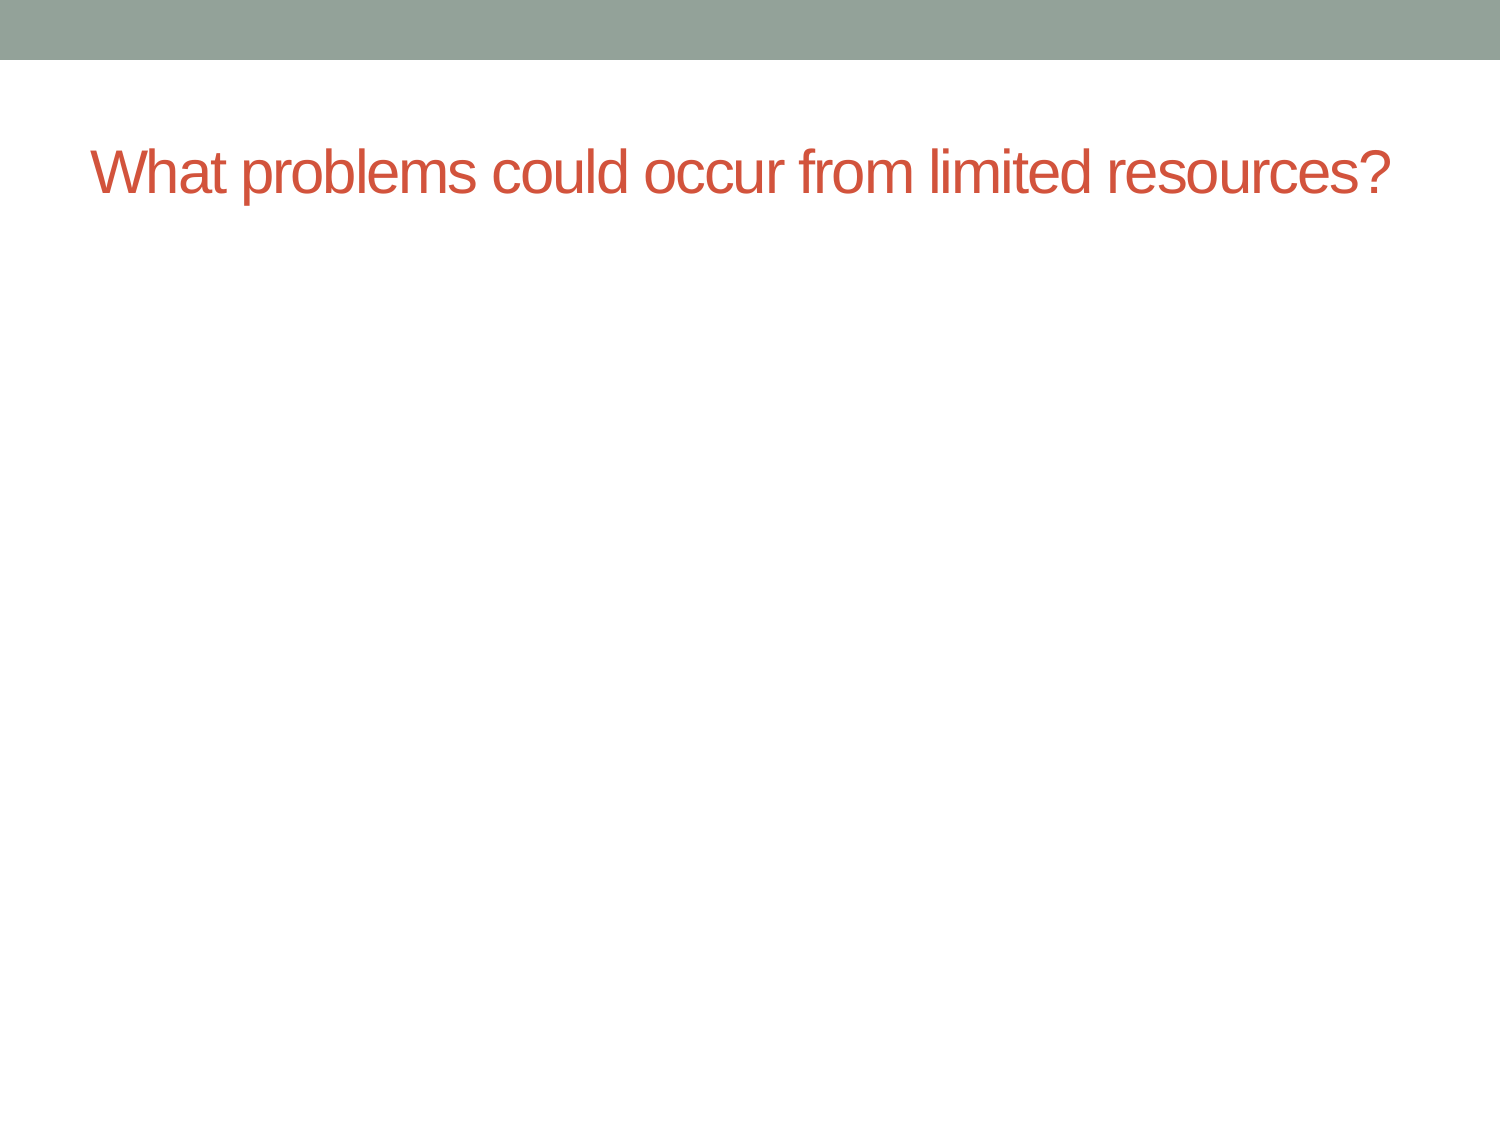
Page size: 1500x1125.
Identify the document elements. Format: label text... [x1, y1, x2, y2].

title What problems could occur from limited resources? [75, 87, 1425, 250]
